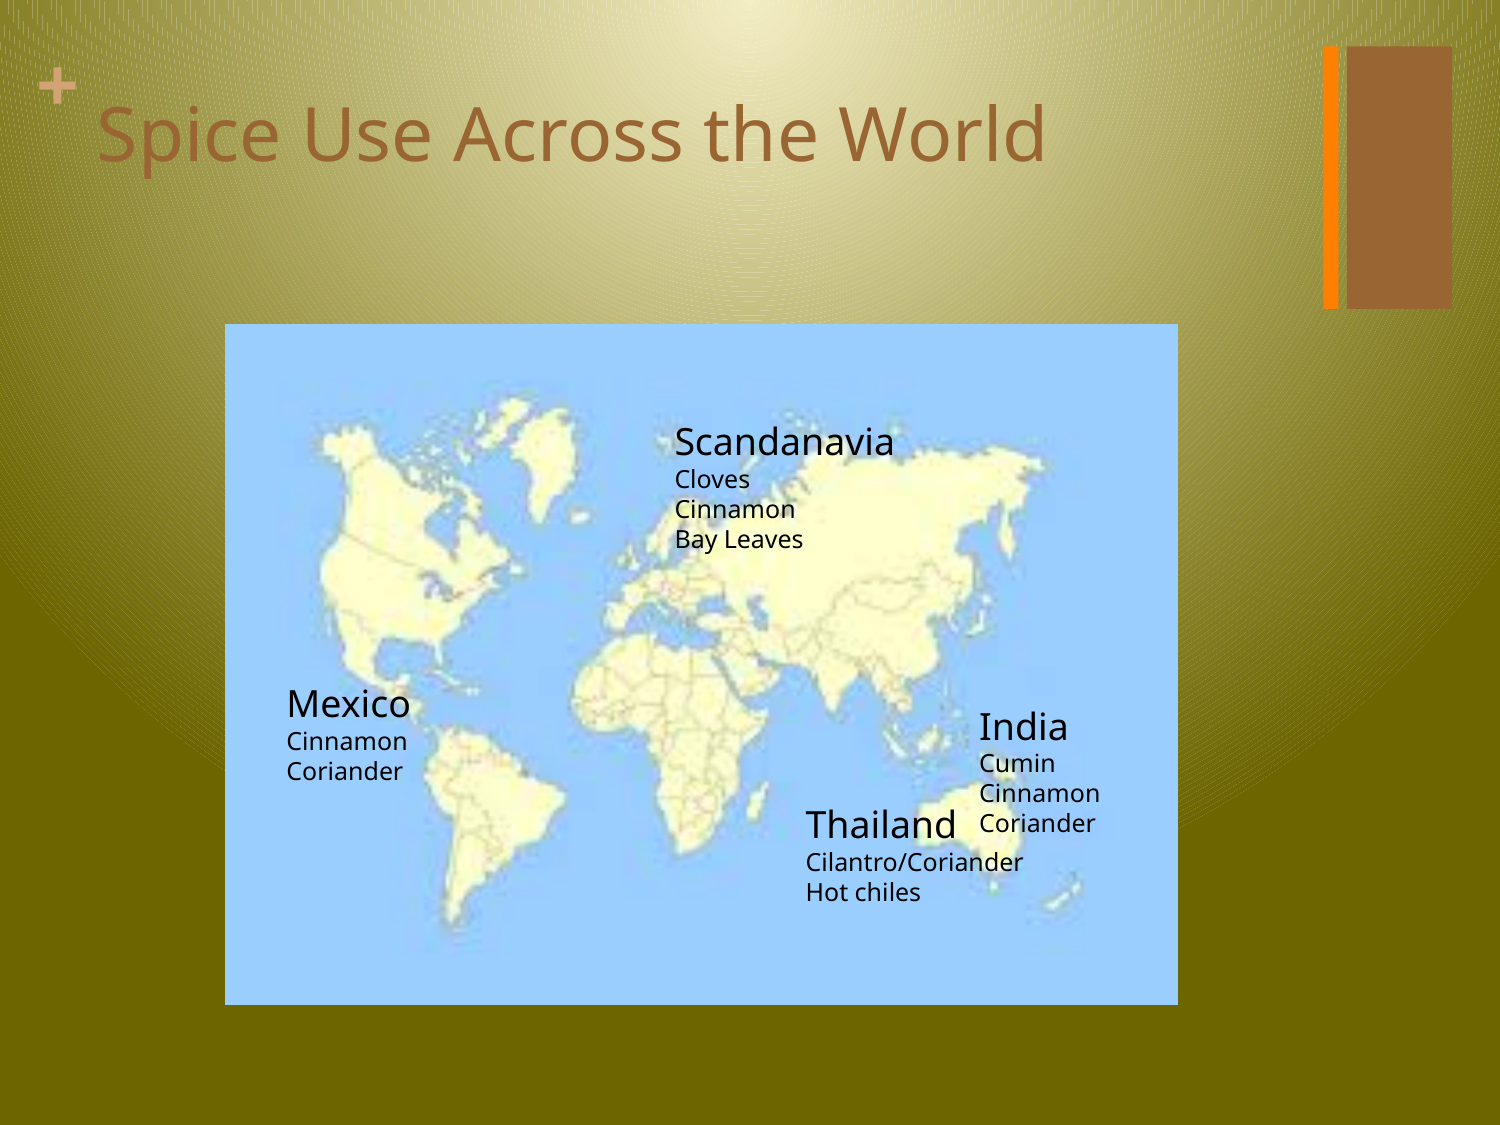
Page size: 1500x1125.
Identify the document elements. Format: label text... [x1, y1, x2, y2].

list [81, 324, 1322, 1006]
title Spice Use Across the World [81, 79, 1322, 263]
